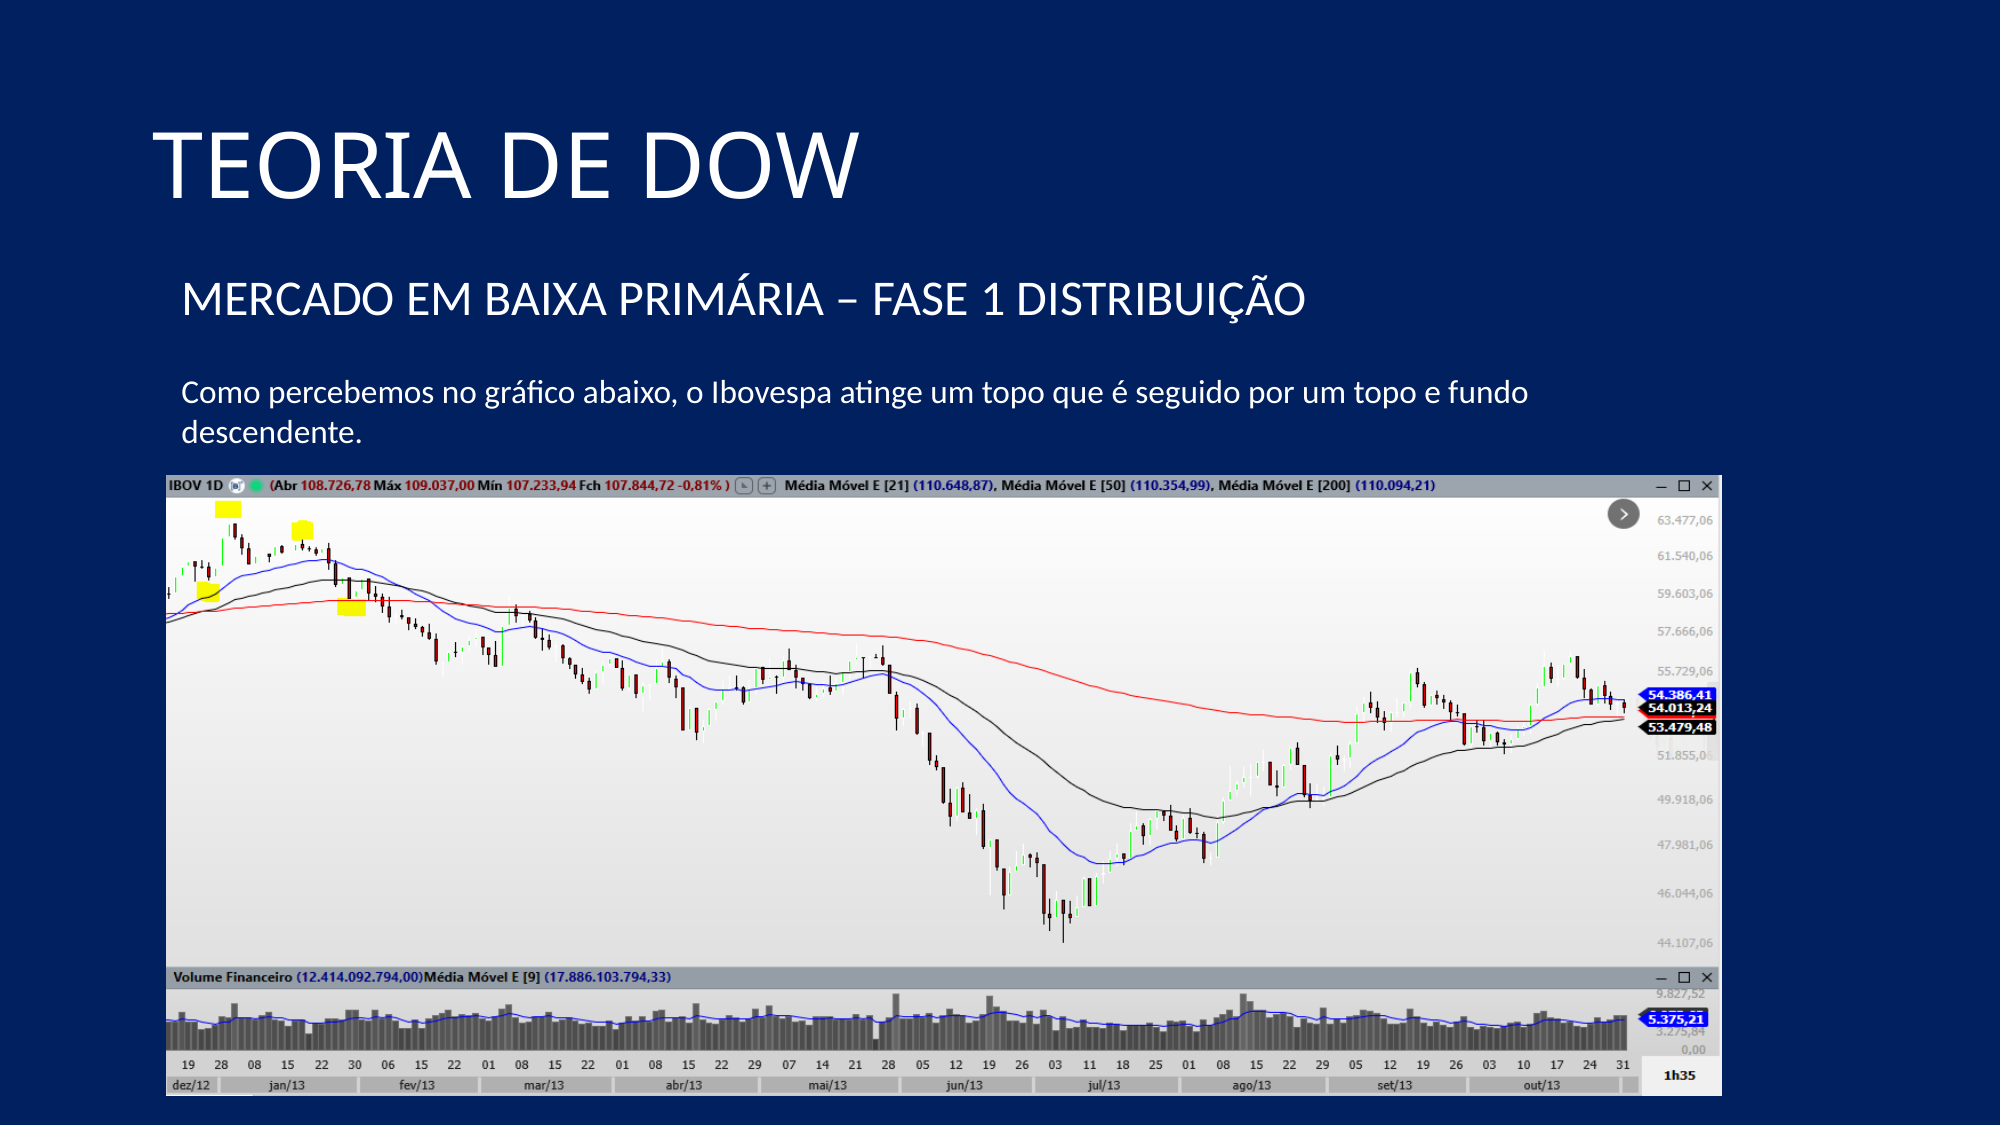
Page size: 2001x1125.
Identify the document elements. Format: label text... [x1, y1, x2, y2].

title TEORIA DE DOW [137, 59, 1863, 278]
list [166, 475, 1722, 1096]
text_box MERCADO EM BAIXA PRIMÁRIA – FASE 1 DISTRIBUIÇÃO Como percebemos no gráfico abaixo, o Ibovespa atinge um topo que é seguido por um topo e fundo descendente. [166, 257, 1678, 458]
